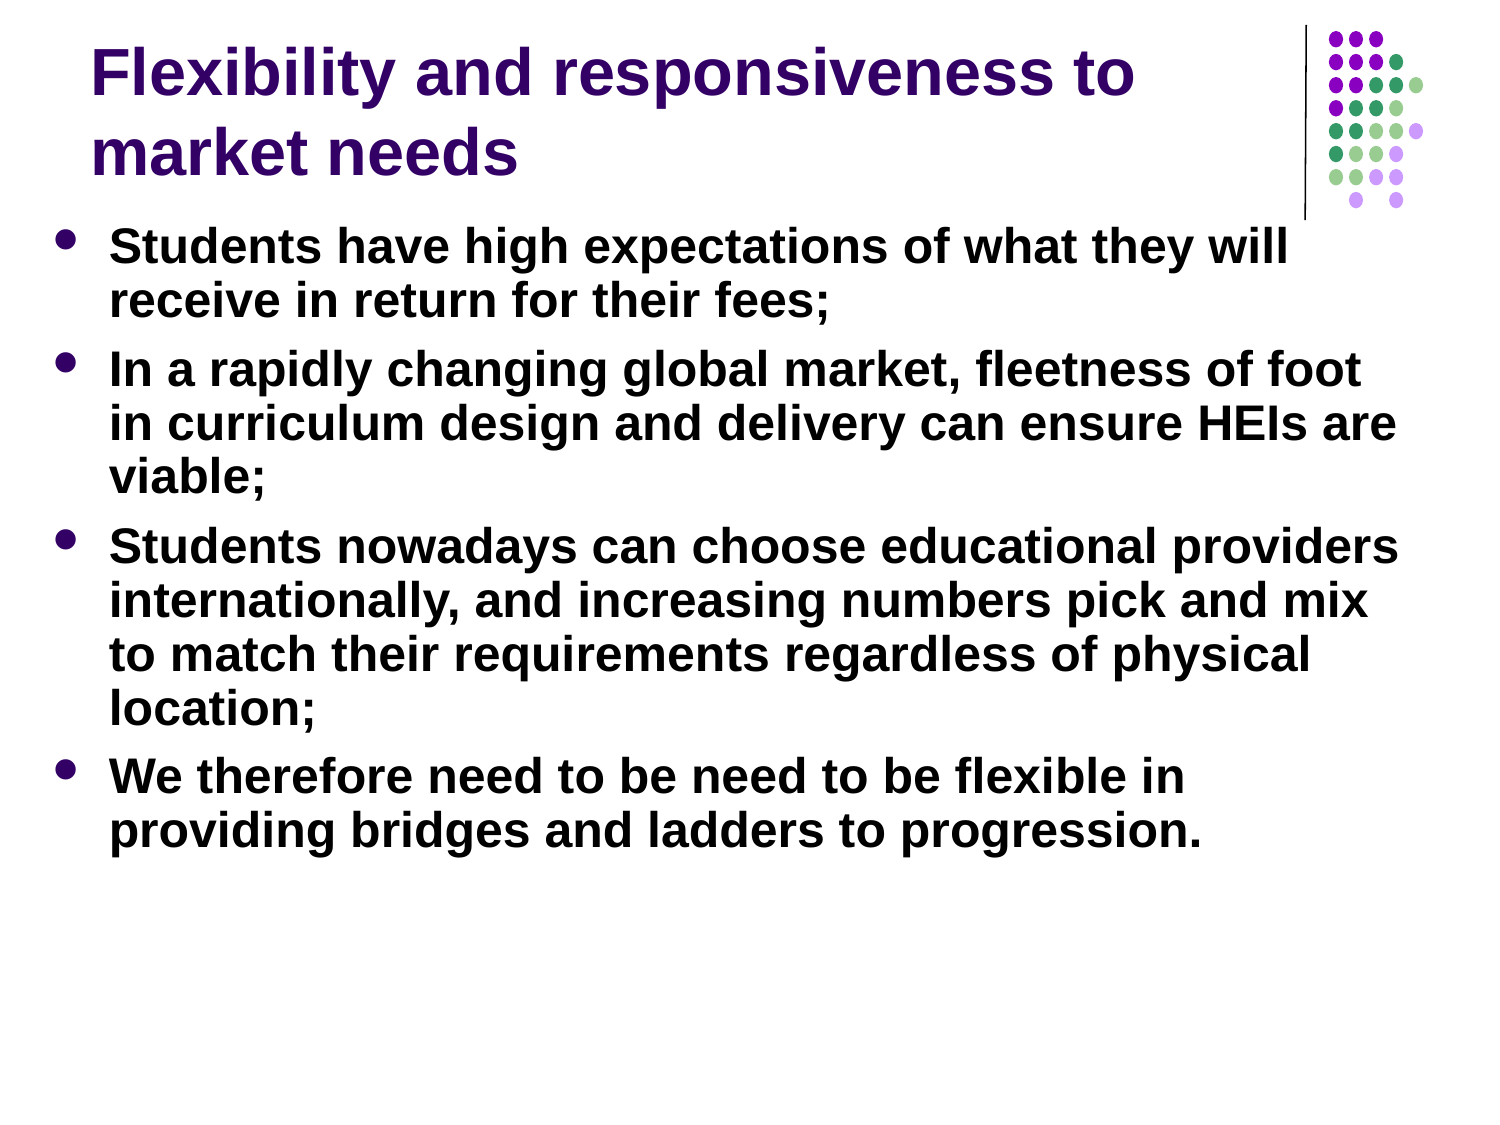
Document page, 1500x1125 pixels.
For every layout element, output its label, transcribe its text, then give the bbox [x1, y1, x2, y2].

title Flexibility and responsiveness to market needs [74, 19, 1313, 197]
list Students have high expectations of what they will receive in return for their fees; In a rapidly changing global market, fleetness of foot in curriculum design and delivery can ensure HEIs are viable; Students nowadays can choose educational providers internationally, and increasing numbers pick and mix to match their requirements regardless of physical location; We therefore need to be need to be flexible in providing bridges and ladders to progression. [37, 212, 1428, 1018]
